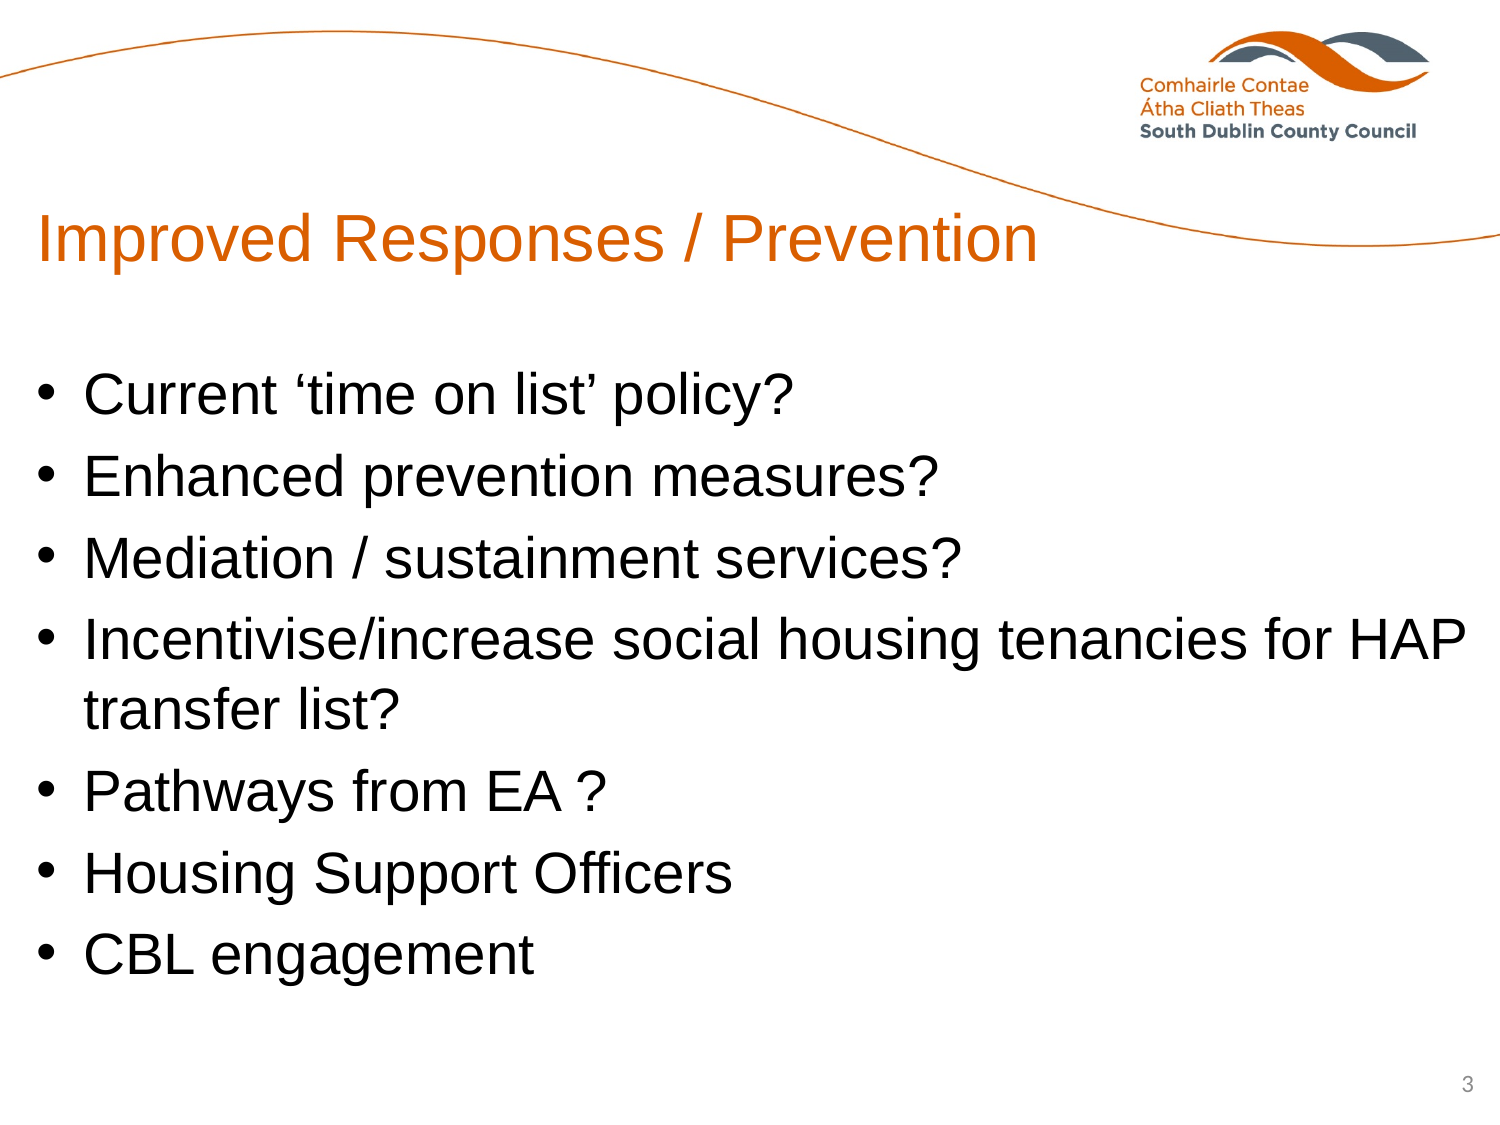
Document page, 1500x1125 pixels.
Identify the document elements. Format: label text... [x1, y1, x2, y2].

picture [0, 0, 1500, 1072]
slide_number 3 [1426, 1079, 1489, 1111]
